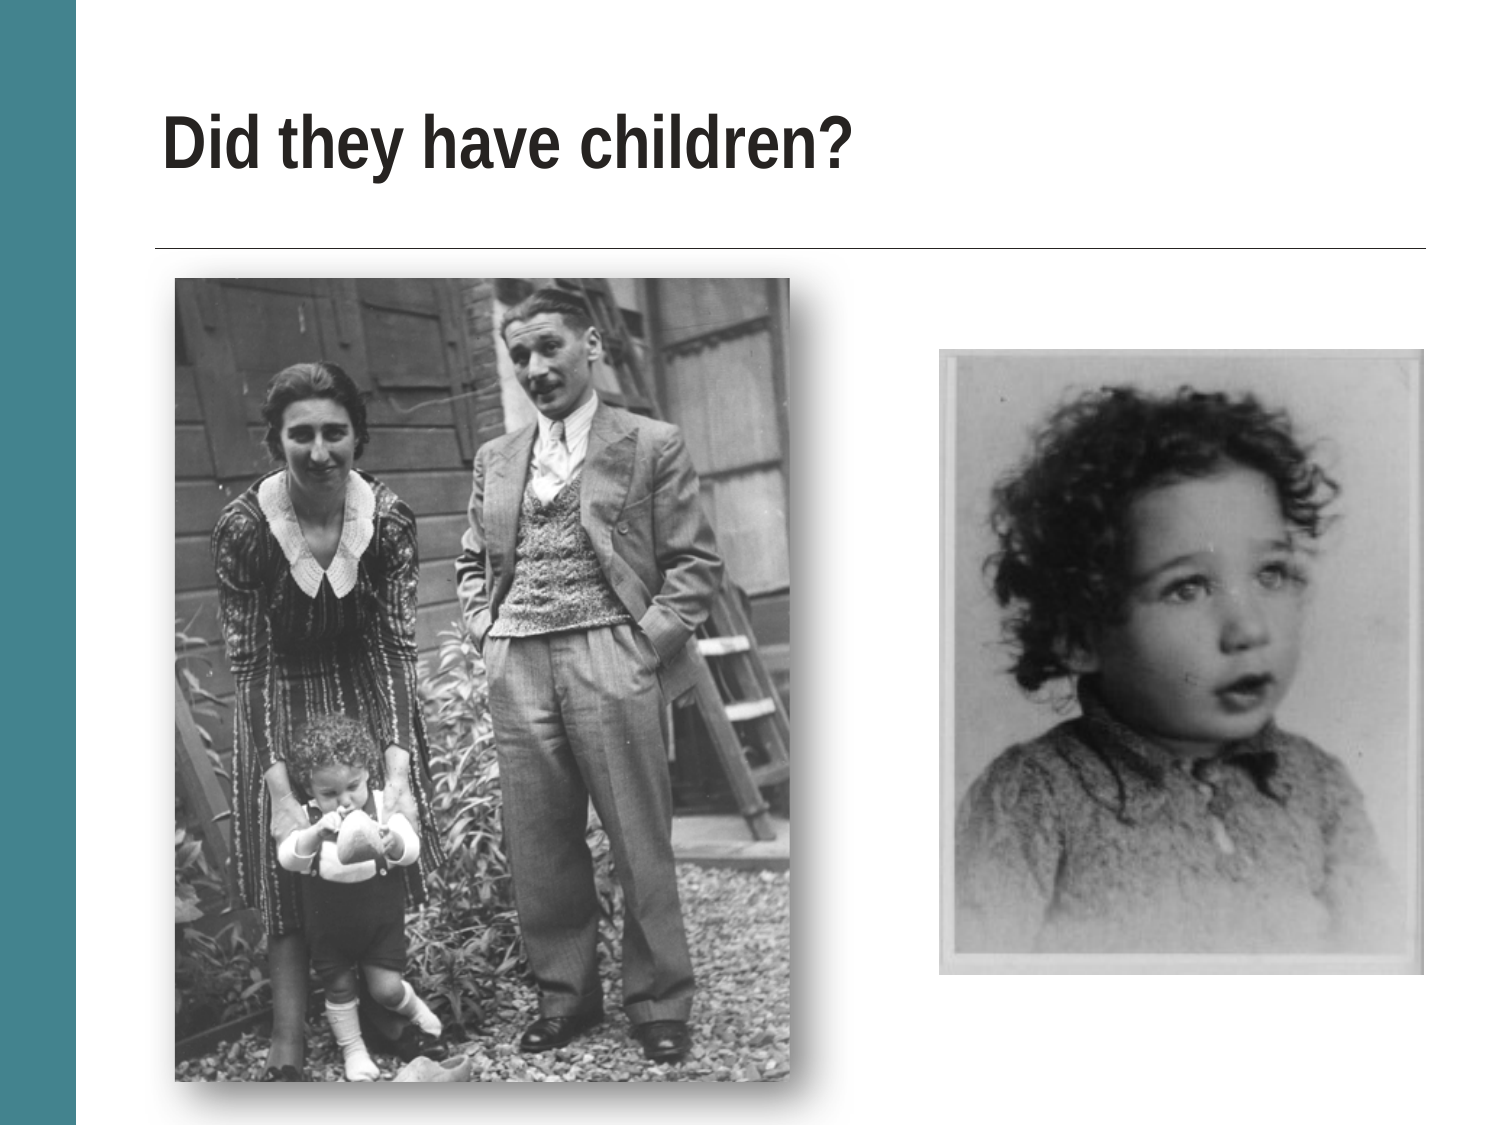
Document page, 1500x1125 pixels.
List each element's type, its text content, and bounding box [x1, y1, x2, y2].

title Did they have children? [147, 45, 1425, 233]
picture [174, 278, 790, 1082]
picture [939, 349, 1425, 975]
